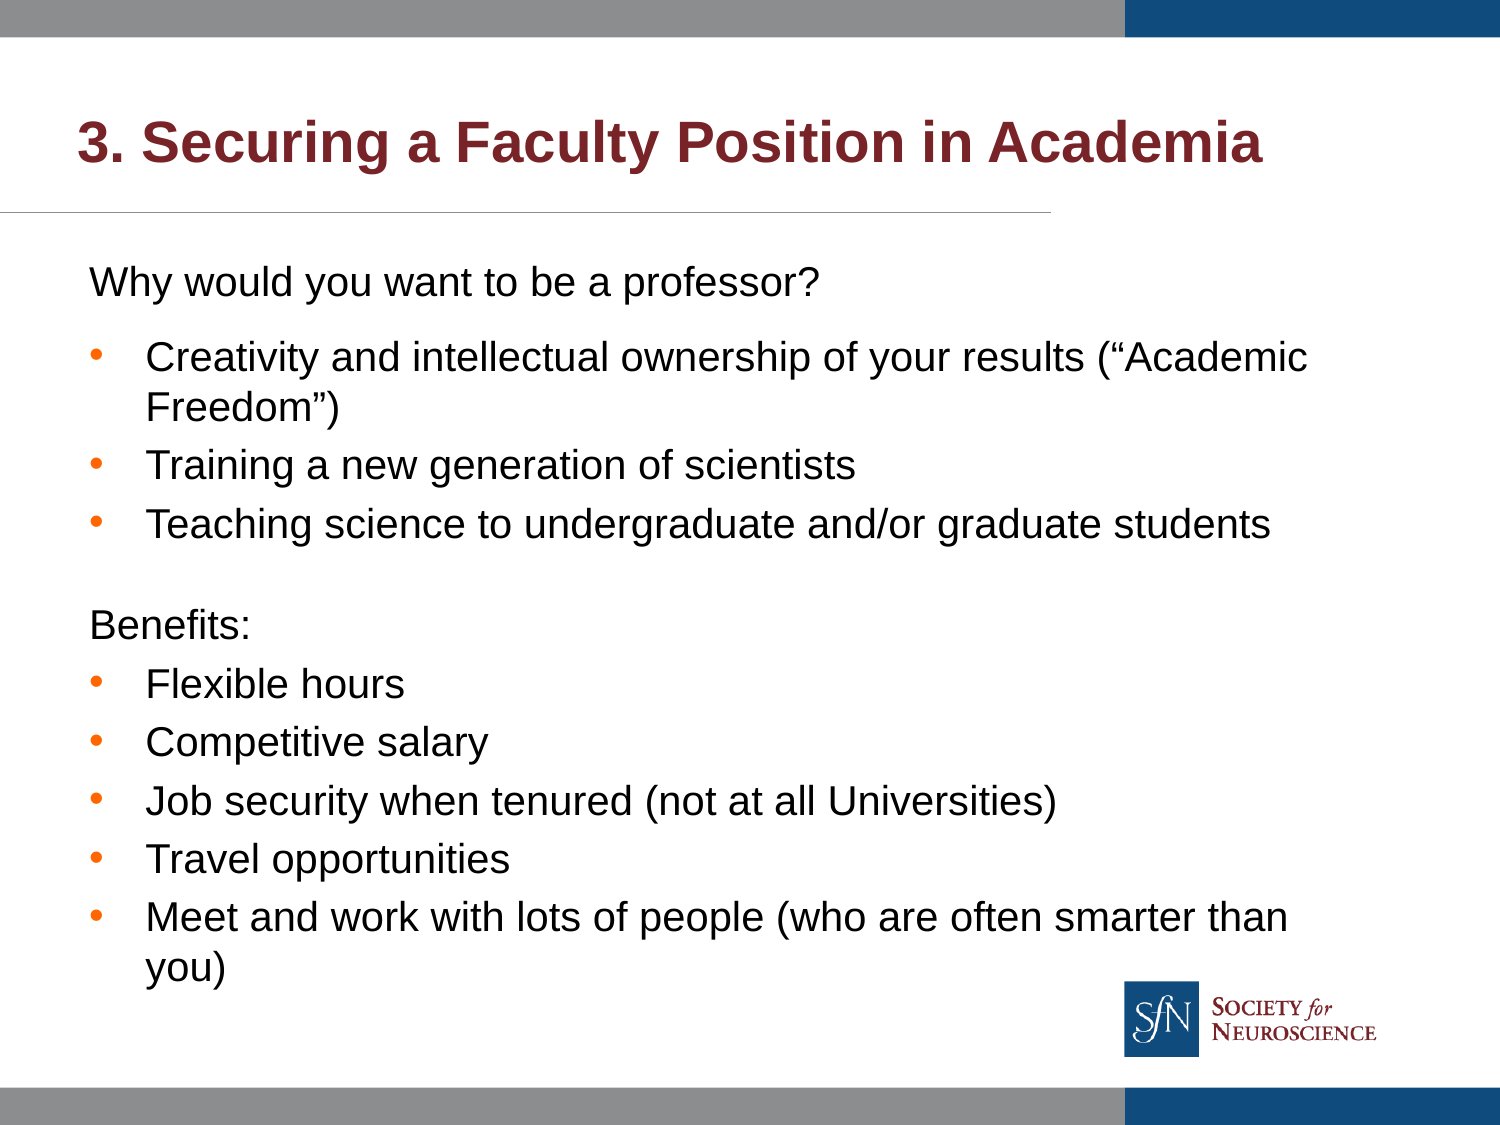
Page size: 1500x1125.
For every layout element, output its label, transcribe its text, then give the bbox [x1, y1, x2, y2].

text_box [57, 229, 1405, 333]
list Creativity and intellectual ownership of your results (“Academic Freedom”) Training a new generation of scientists Teaching science to undergraduate and/or graduate students Benefits: Flexible hours Competitive salary Job security when tenured (not at all Universities) Travel opportunities Meet and work with lots of people (who are often smarter than you) [88, 328, 1368, 1031]
title Why would you want to be a professor? [88, 254, 1432, 347]
picture [1117, 974, 1381, 1062]
text_box 3. Securing a Faculty Position in Academia [77, 104, 1345, 240]
